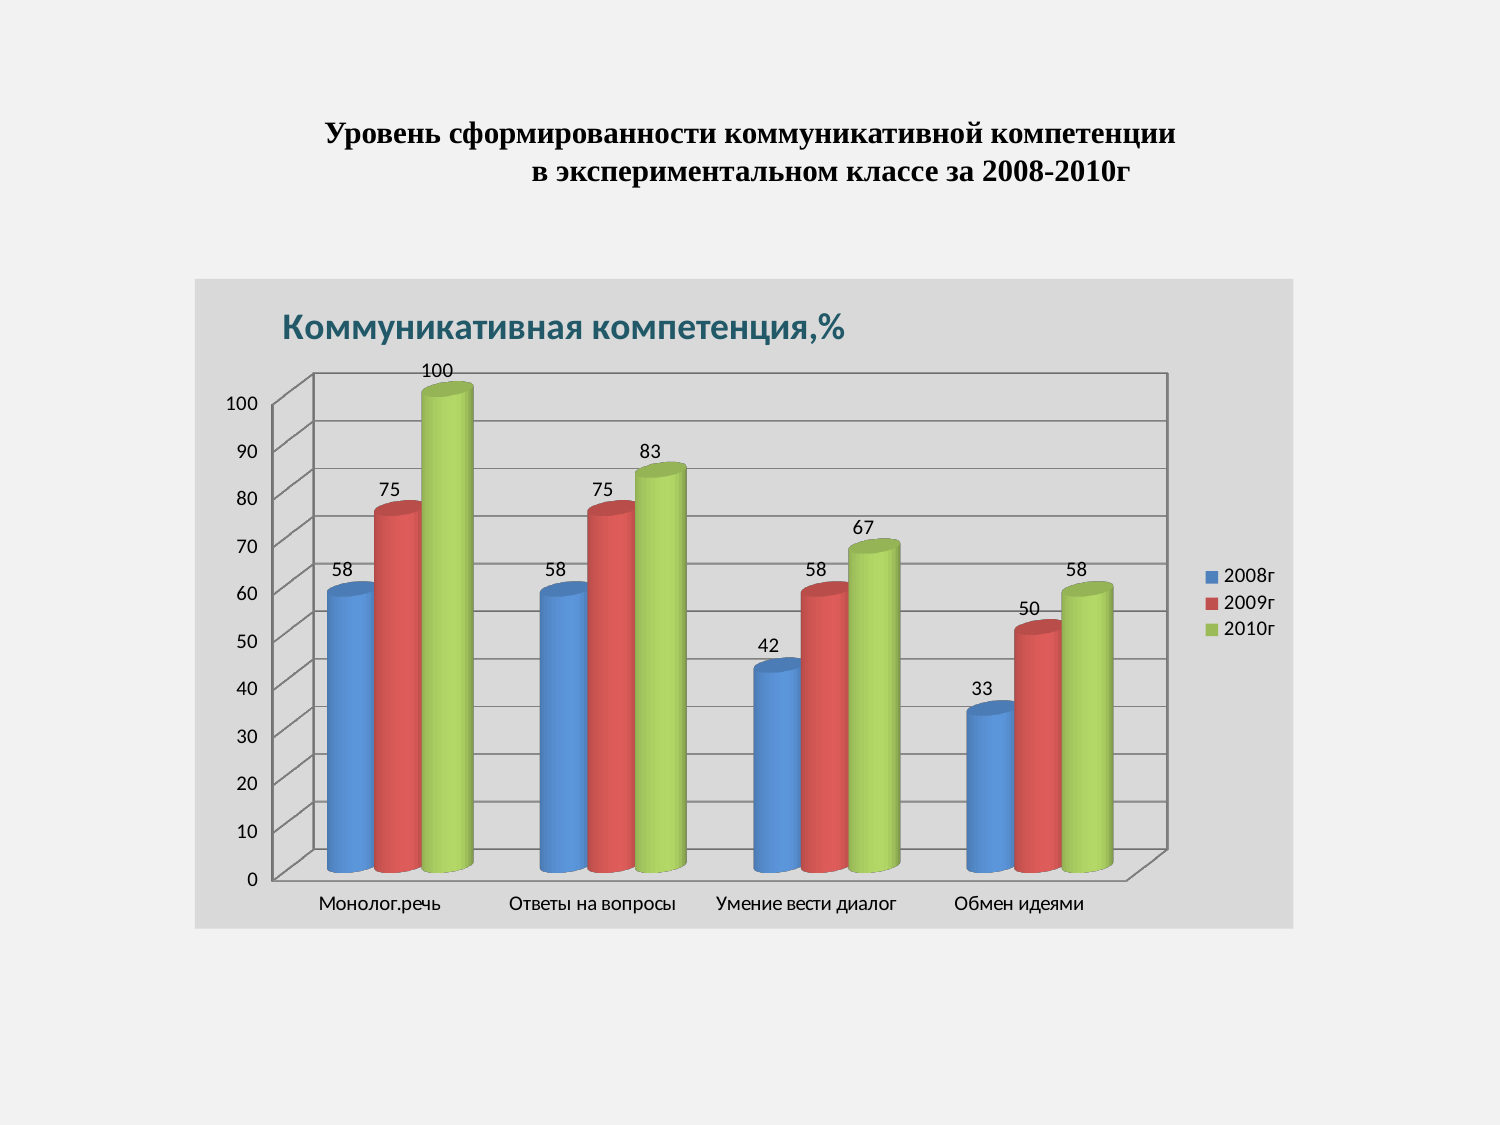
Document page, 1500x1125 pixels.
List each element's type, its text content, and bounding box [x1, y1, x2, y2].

title Уровень сформированности коммуникативной компетенции в экспериментальном классе за 2008-2010г [75, 30, 1425, 256]
chart [194, 278, 1294, 929]
